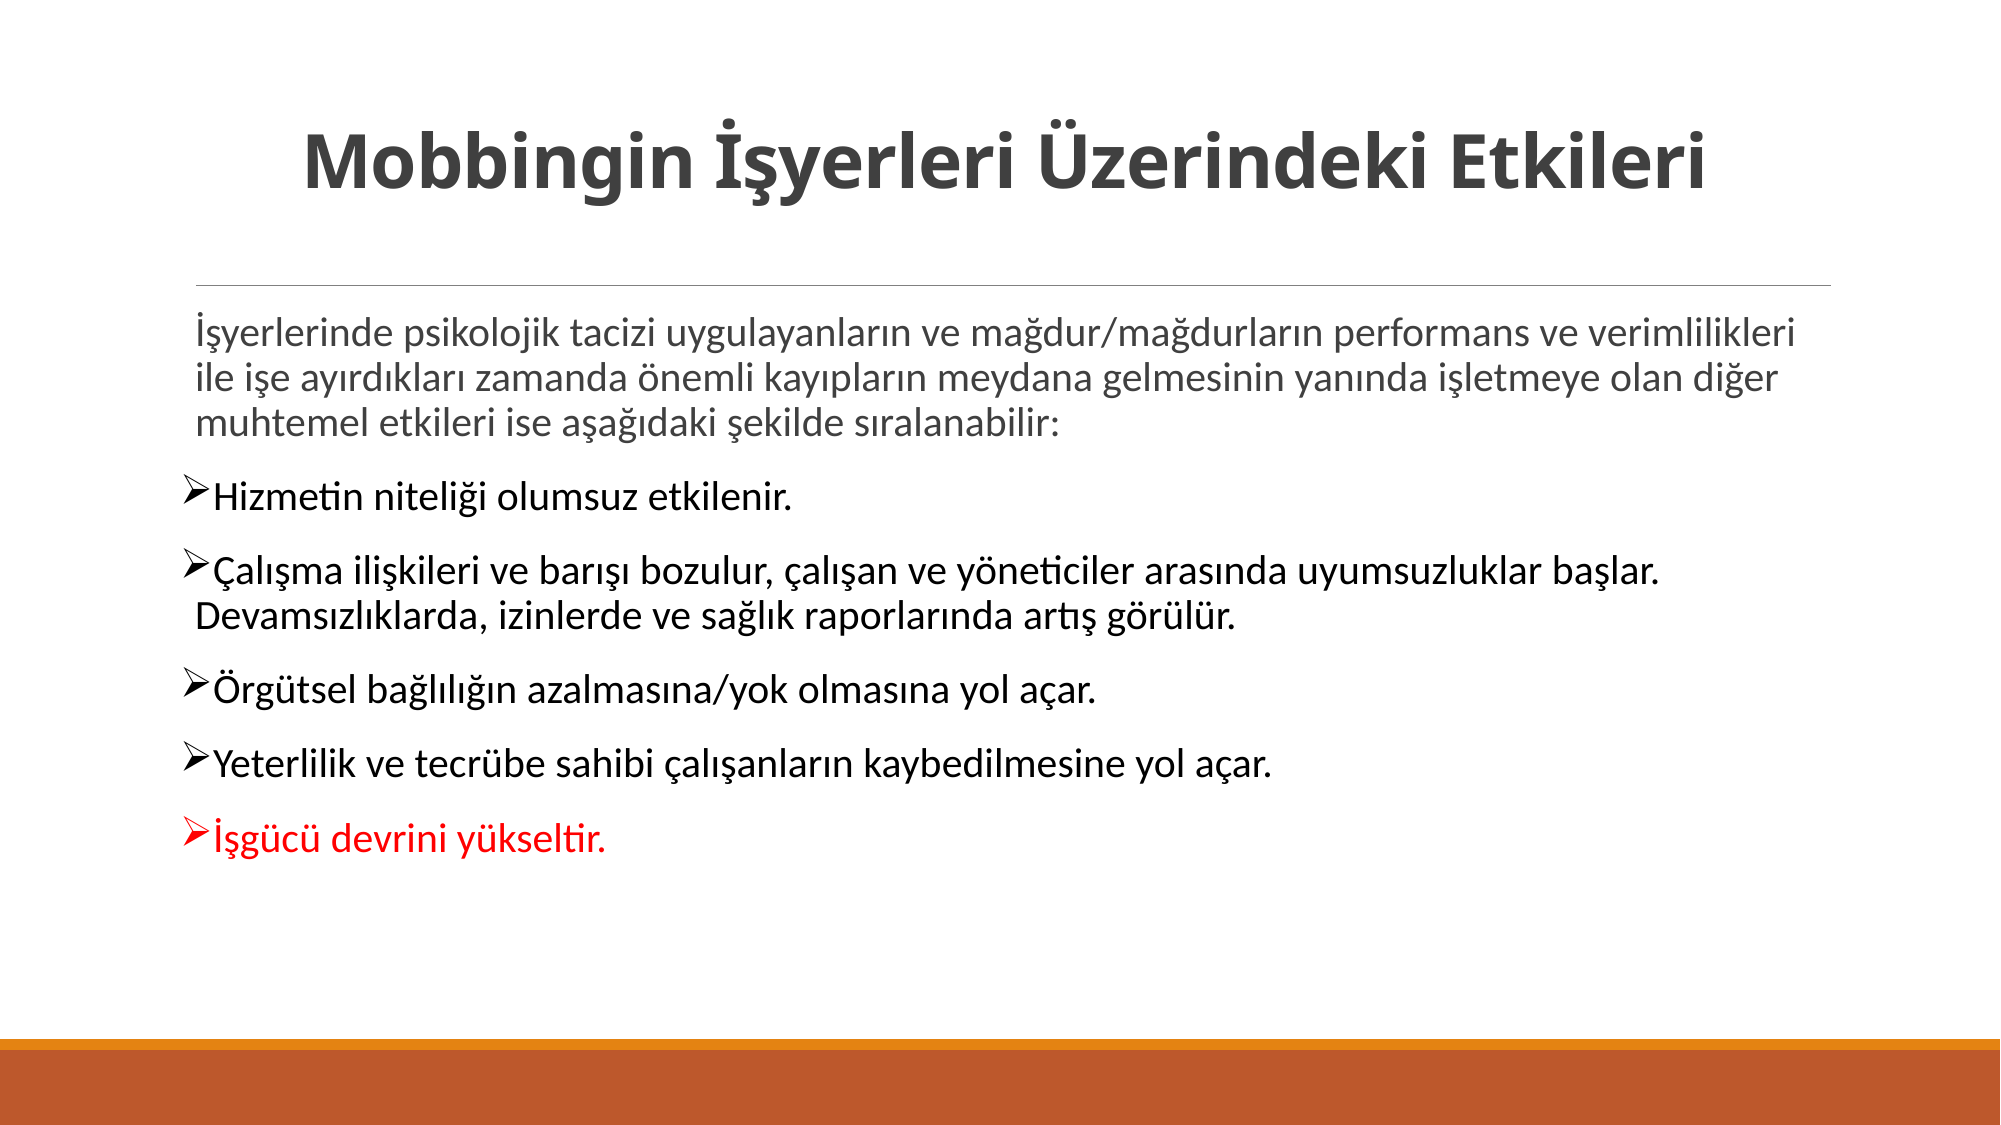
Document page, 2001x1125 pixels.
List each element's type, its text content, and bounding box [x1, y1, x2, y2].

list İşyerlerinde psikolojik tacizi uygulayanların ve mağdur/mağdurların performans ve verimlilikleri ile işe ayırdıkları zamanda önemli kayıpların meydana gelmesinin yanında işletmeye olan diğer muhtemel etkileri ise aşağıdaki şekilde sıralanabilir: Hizmetin niteliği olumsuz etkilenir. Çalışma ilişkileri ve barışı bozulur, çalışan ve yöneticiler arasında uyumsuzluklar başlar. Devamsızlıklarda, izinlerde ve sağlık raporlarında artış görülür. Örgütsel bağlılığın azalmasına/yok olmasına yol açar. Yeterlilik ve tecrübe sahibi çalışanların kaybedilmesine yol açar. İşgücü devrini yükseltir. [180, 302, 1830, 963]
title Mobbingin İşyerleri Üzerindeki Etkileri [180, 47, 1830, 285]
